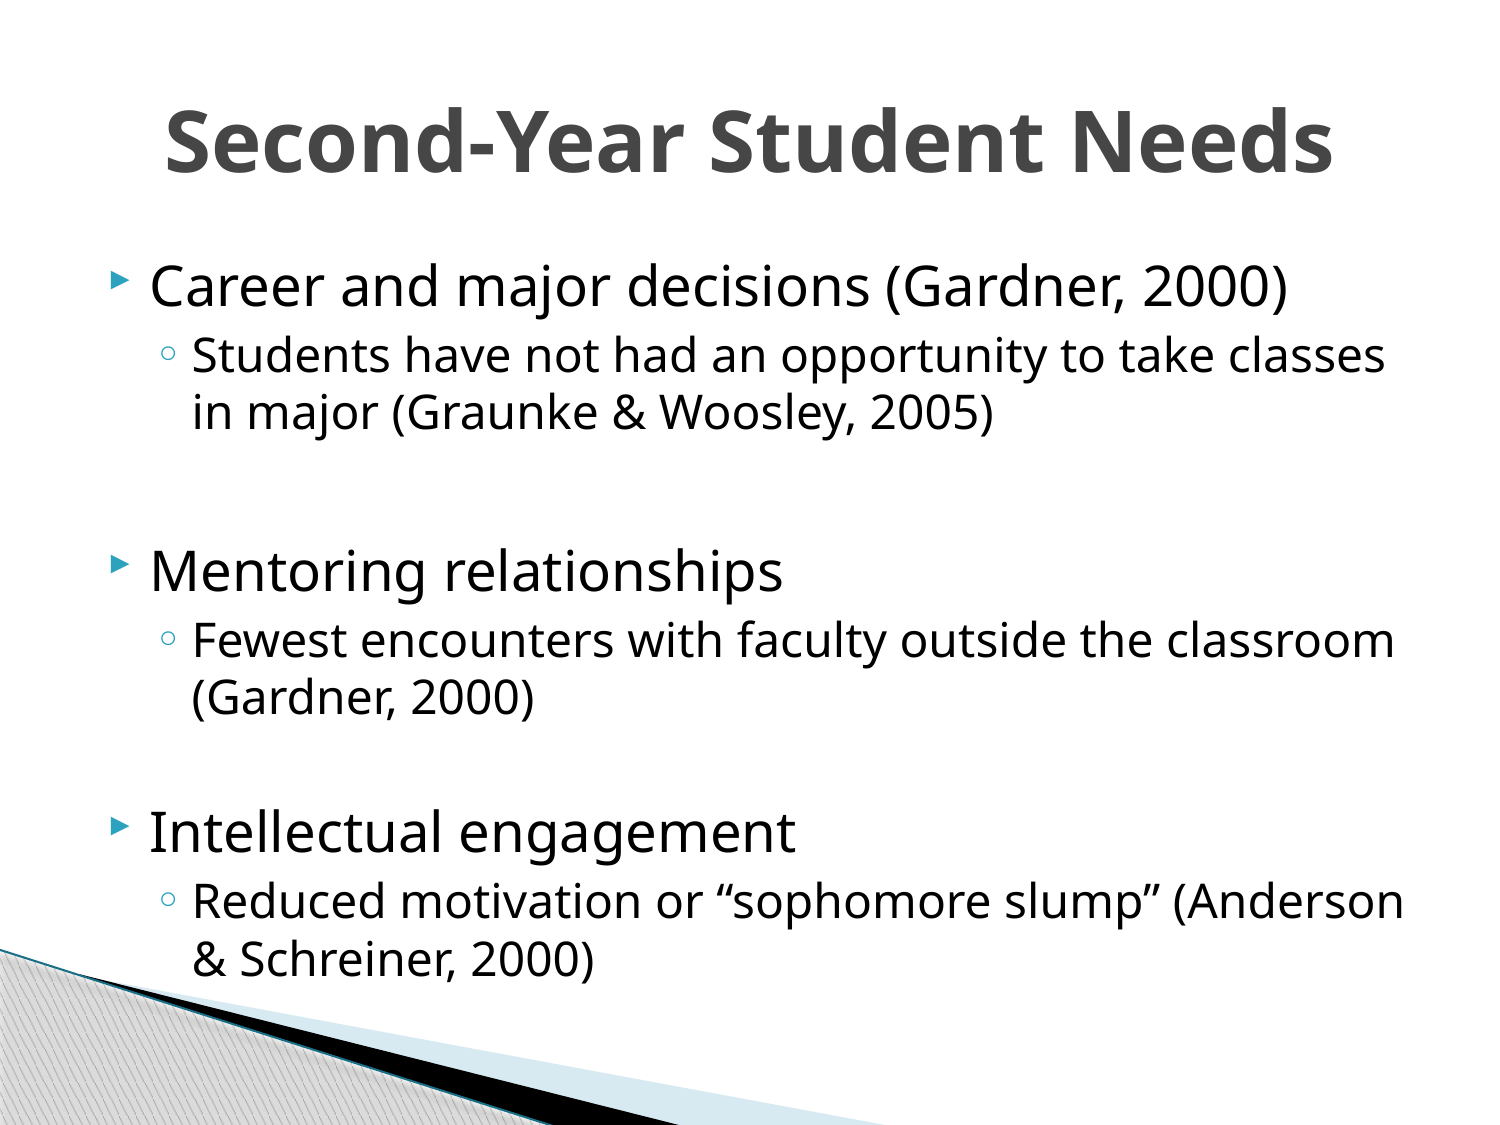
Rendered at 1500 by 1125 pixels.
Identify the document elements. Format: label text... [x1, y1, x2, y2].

list Career and major decisions (Gardner, 2000) Students have not had an opportunity to take classes in major (Graunke & Woosley, 2005) Mentoring relationships Fewest encounters with faculty outside the classroom (Gardner, 2000) Intellectual engagement Reduced motivation or “sophomore slump” (Anderson & Schreiner, 2000) [75, 243, 1425, 986]
title Second-Year Student Needs [75, 45, 1425, 233]
